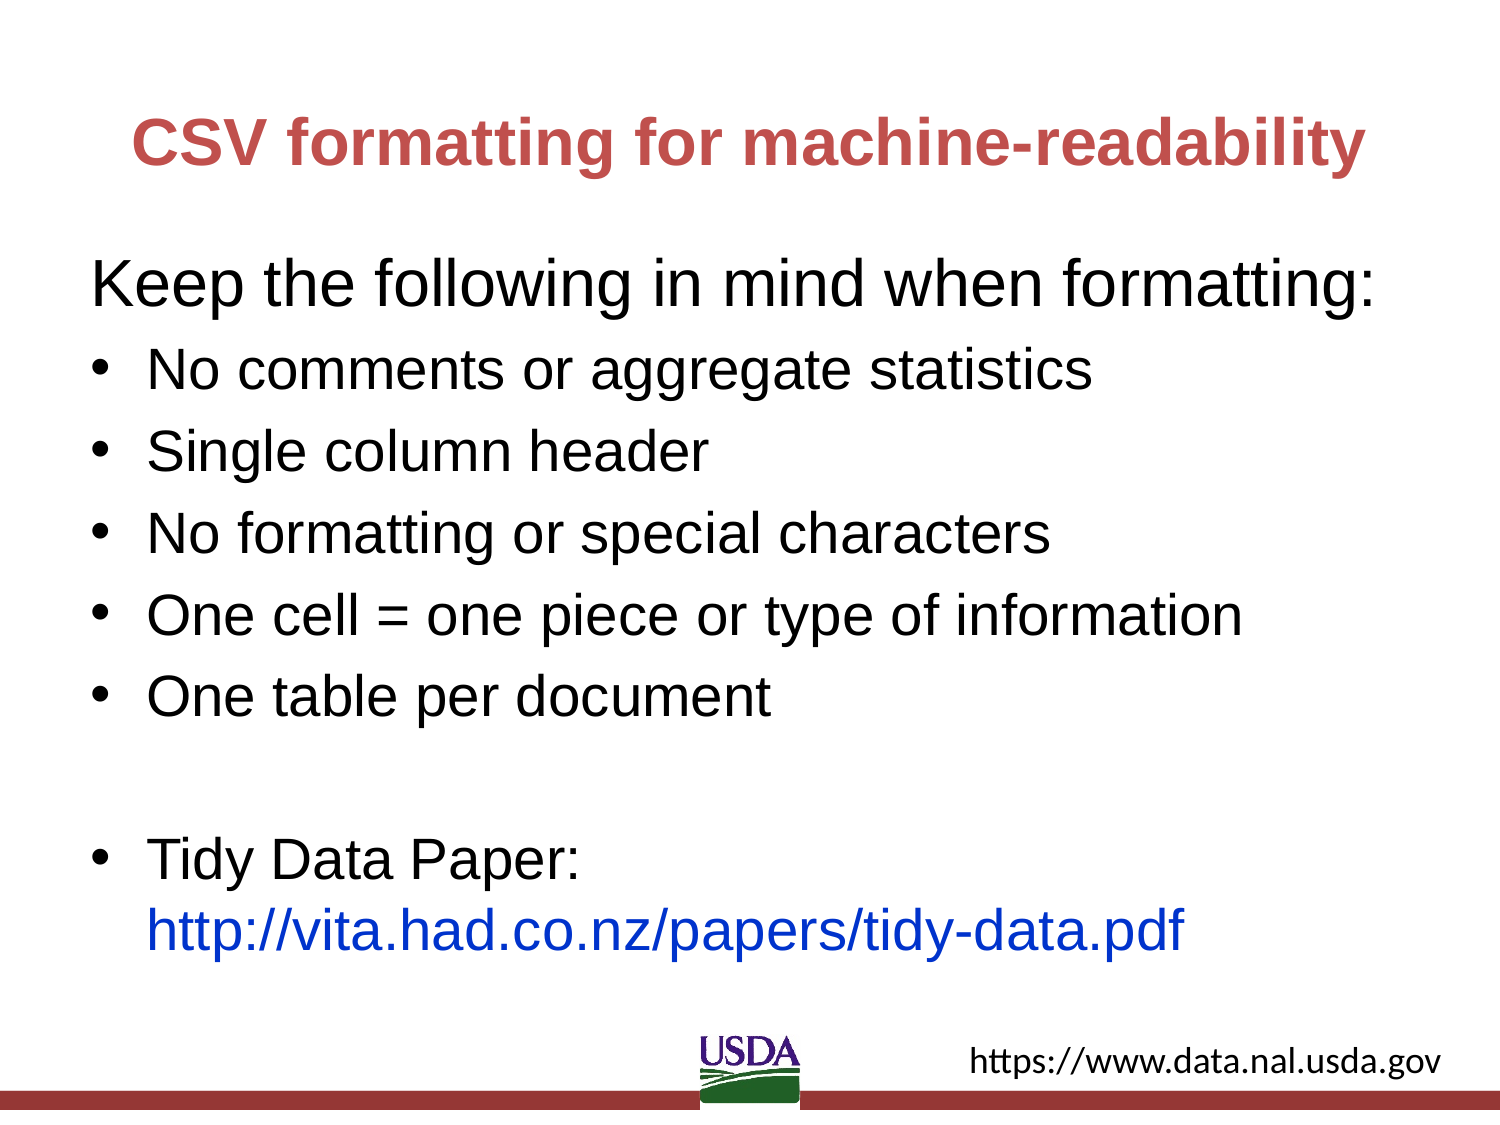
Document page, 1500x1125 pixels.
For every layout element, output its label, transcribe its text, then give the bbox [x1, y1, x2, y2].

title CSV formatting for machine-readability [75, 45, 1425, 233]
picture [699, 1034, 801, 1104]
list Keep the following in mind when formatting: No comments or aggregate statistics Single column header No formatting or special characters One cell = one piece or type of information One table per document Tidy Data Paper: http://vita.had.co.nz/papers/tidy-data.pdf [75, 233, 1425, 956]
footer https://www.data.nal.usda.gov [952, 1032, 1460, 1085]
